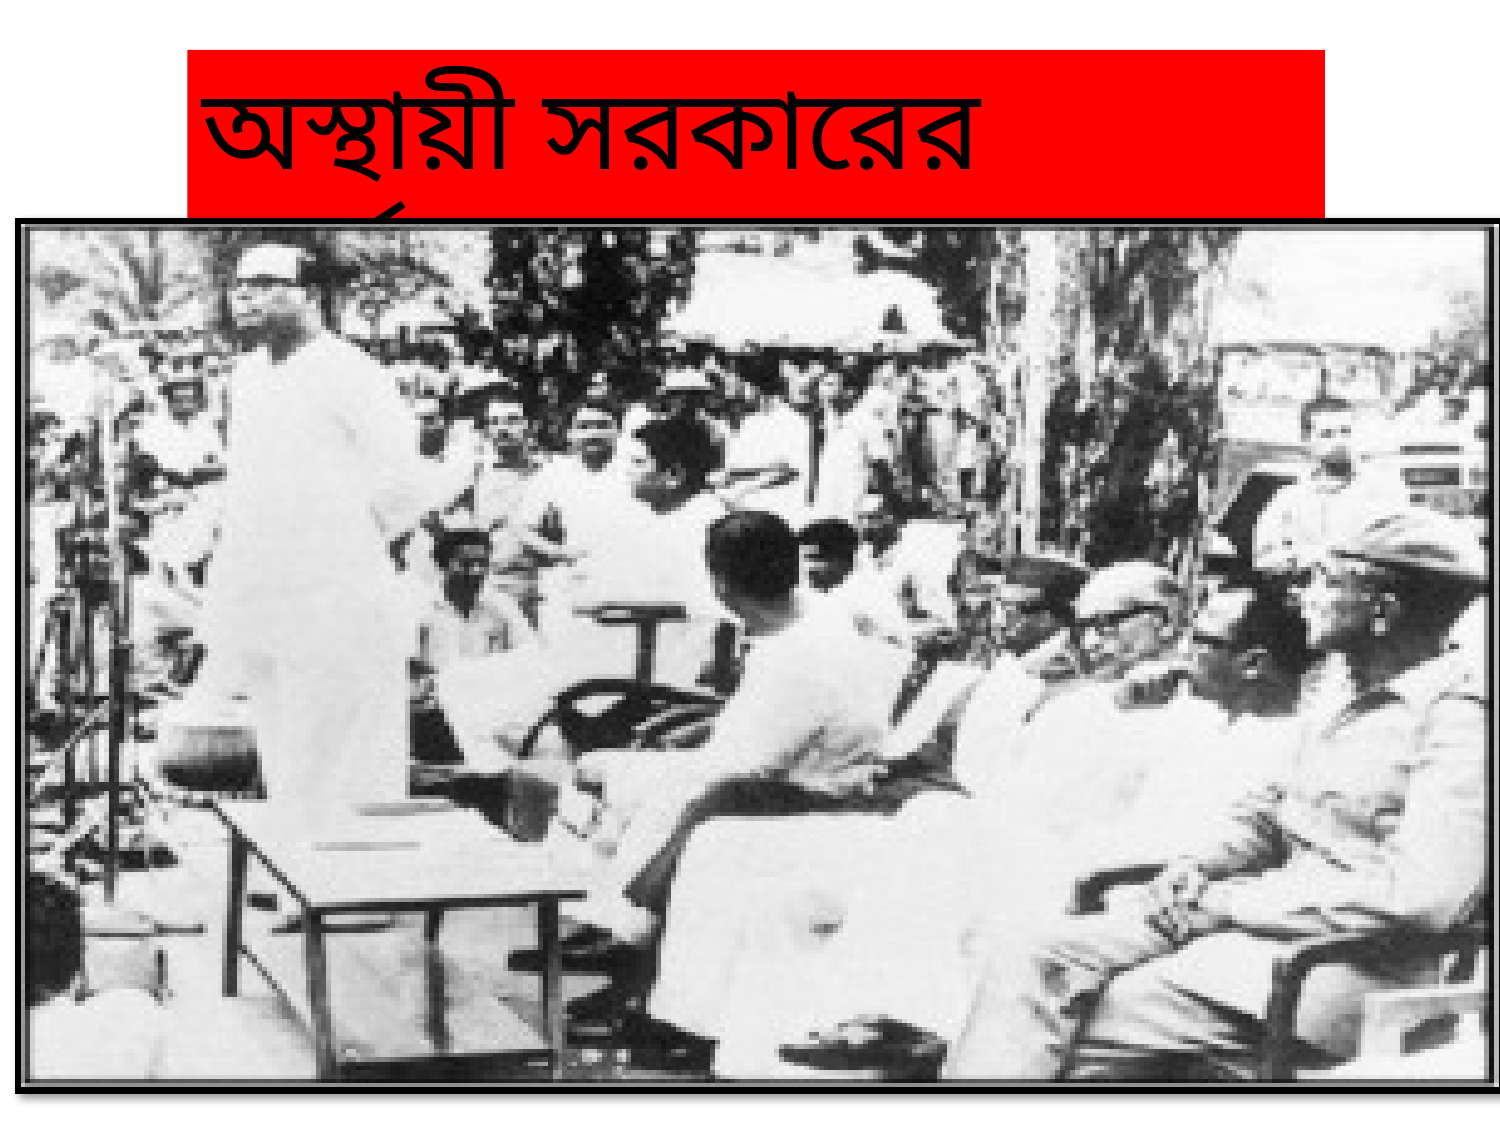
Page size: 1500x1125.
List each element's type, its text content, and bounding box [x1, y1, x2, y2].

picture [20, 223, 1500, 1088]
text_box অস্থায়ী সরকারের কার্যক্রমঃ [187, 49, 1325, 215]
